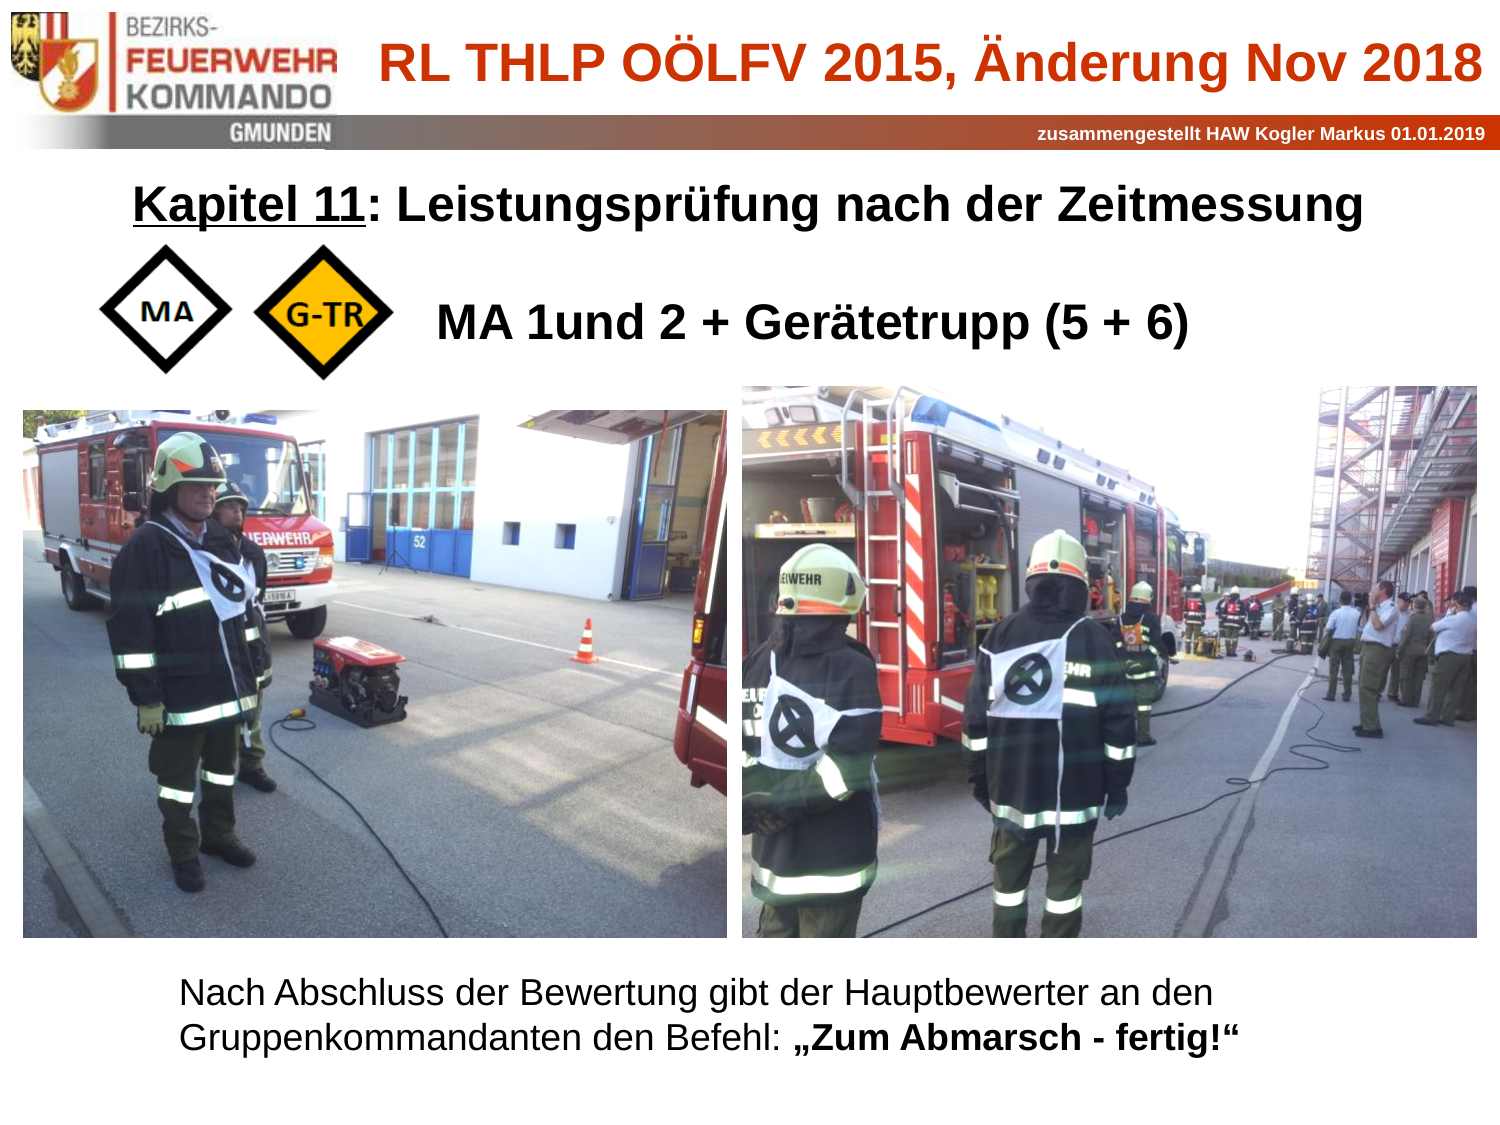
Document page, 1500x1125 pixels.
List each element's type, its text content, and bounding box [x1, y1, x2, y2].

text_box Nach Abschluss der Bewertung gibt der Hauptbewerter an den Gruppenkommandanten den Befehl: „Zum Abmarsch - fertig!“ [164, 960, 1430, 1066]
picture [23, 409, 727, 938]
text_box Kapitel 11: Leistungsprüfung nach der Zeitmessung [117, 164, 1500, 239]
picture [81, 234, 399, 389]
picture [11, 12, 337, 149]
picture [741, 386, 1477, 938]
text_box MA 1und 2 + Gerätetrupp (5 + 6) [421, 281, 1407, 357]
